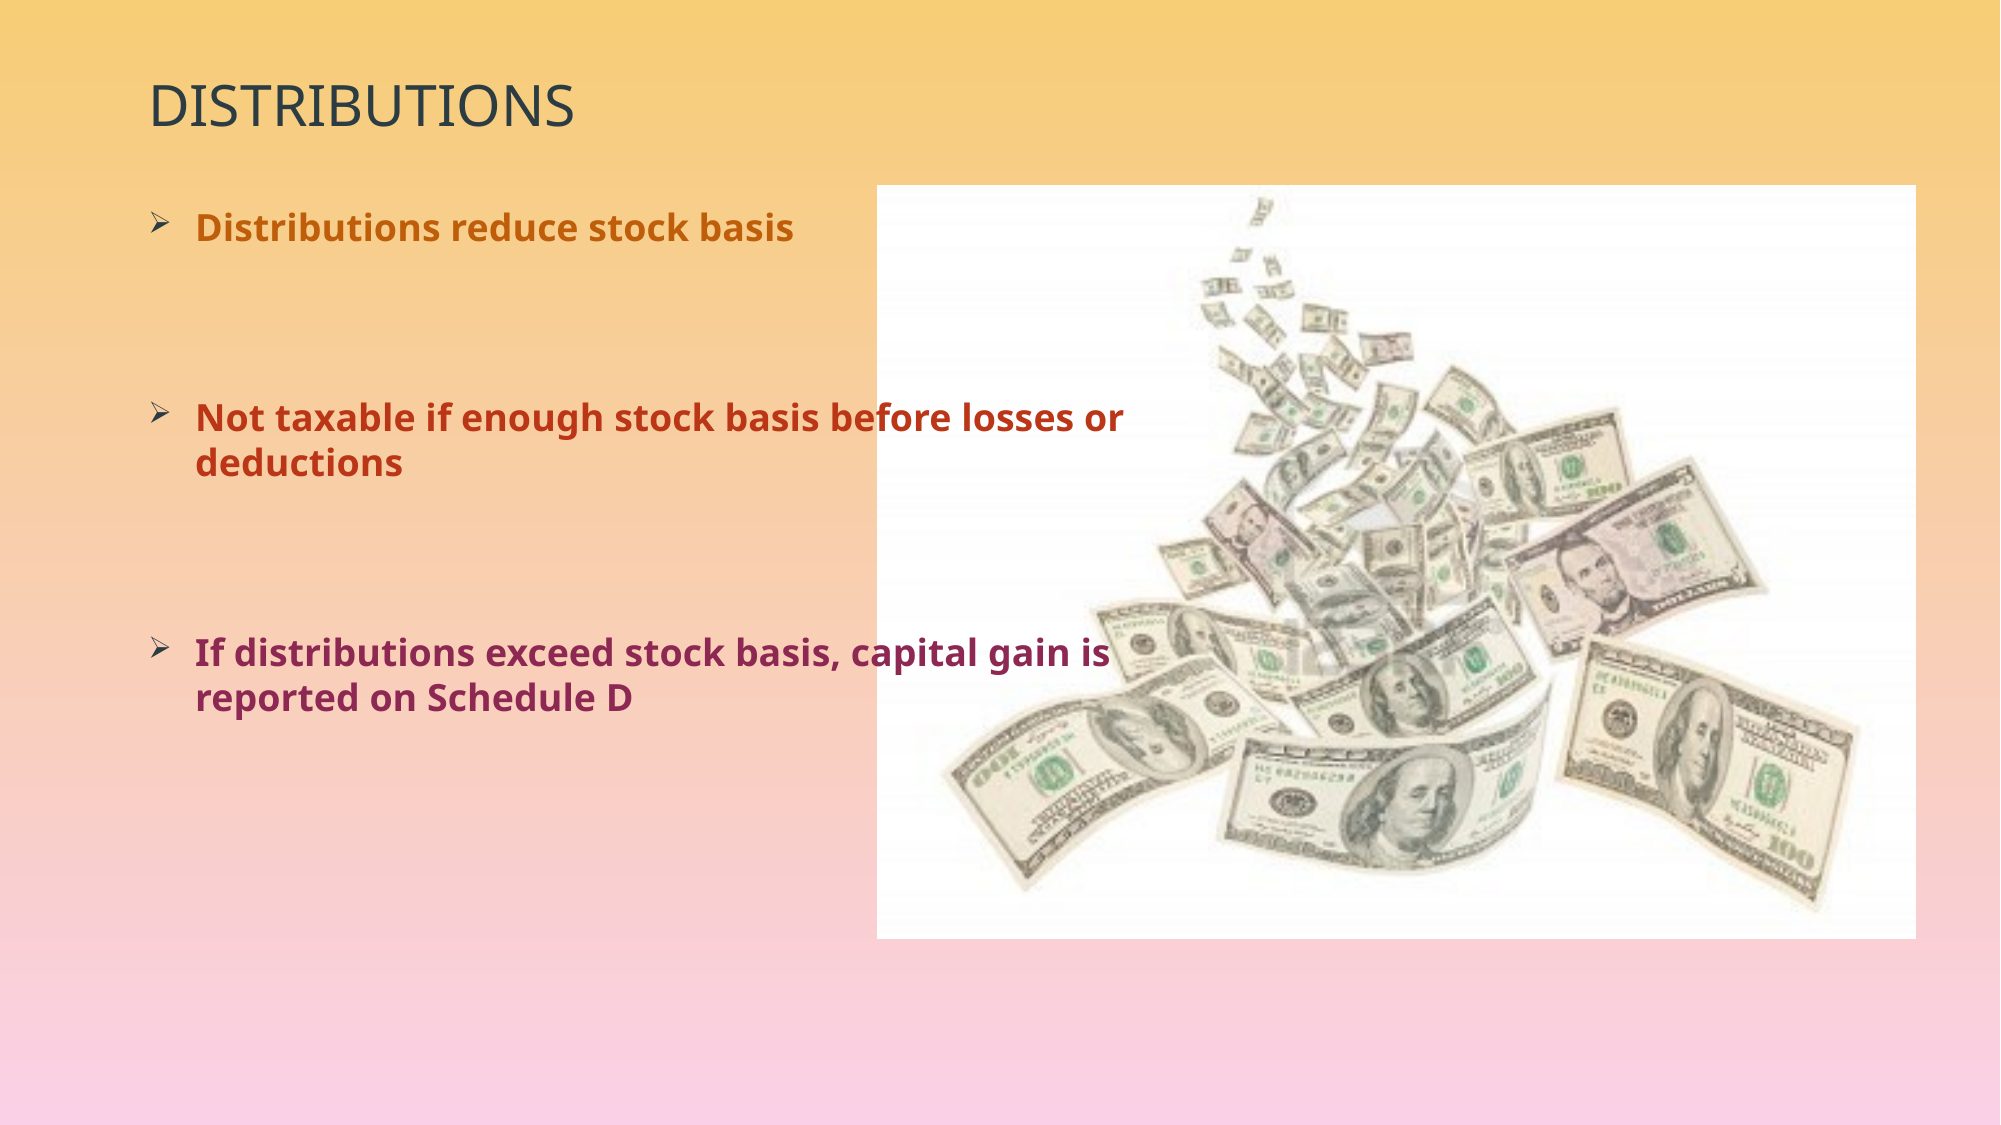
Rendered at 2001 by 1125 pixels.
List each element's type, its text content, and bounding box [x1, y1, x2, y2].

title DISTRIBUTIONS [133, 62, 1863, 147]
list Distributions reduce stock basis Not taxable if enough stock basis before losses or deductions If distributions exceed stock basis, capital gain is reported on Schedule D [133, 196, 1152, 985]
picture [876, 185, 1917, 940]
